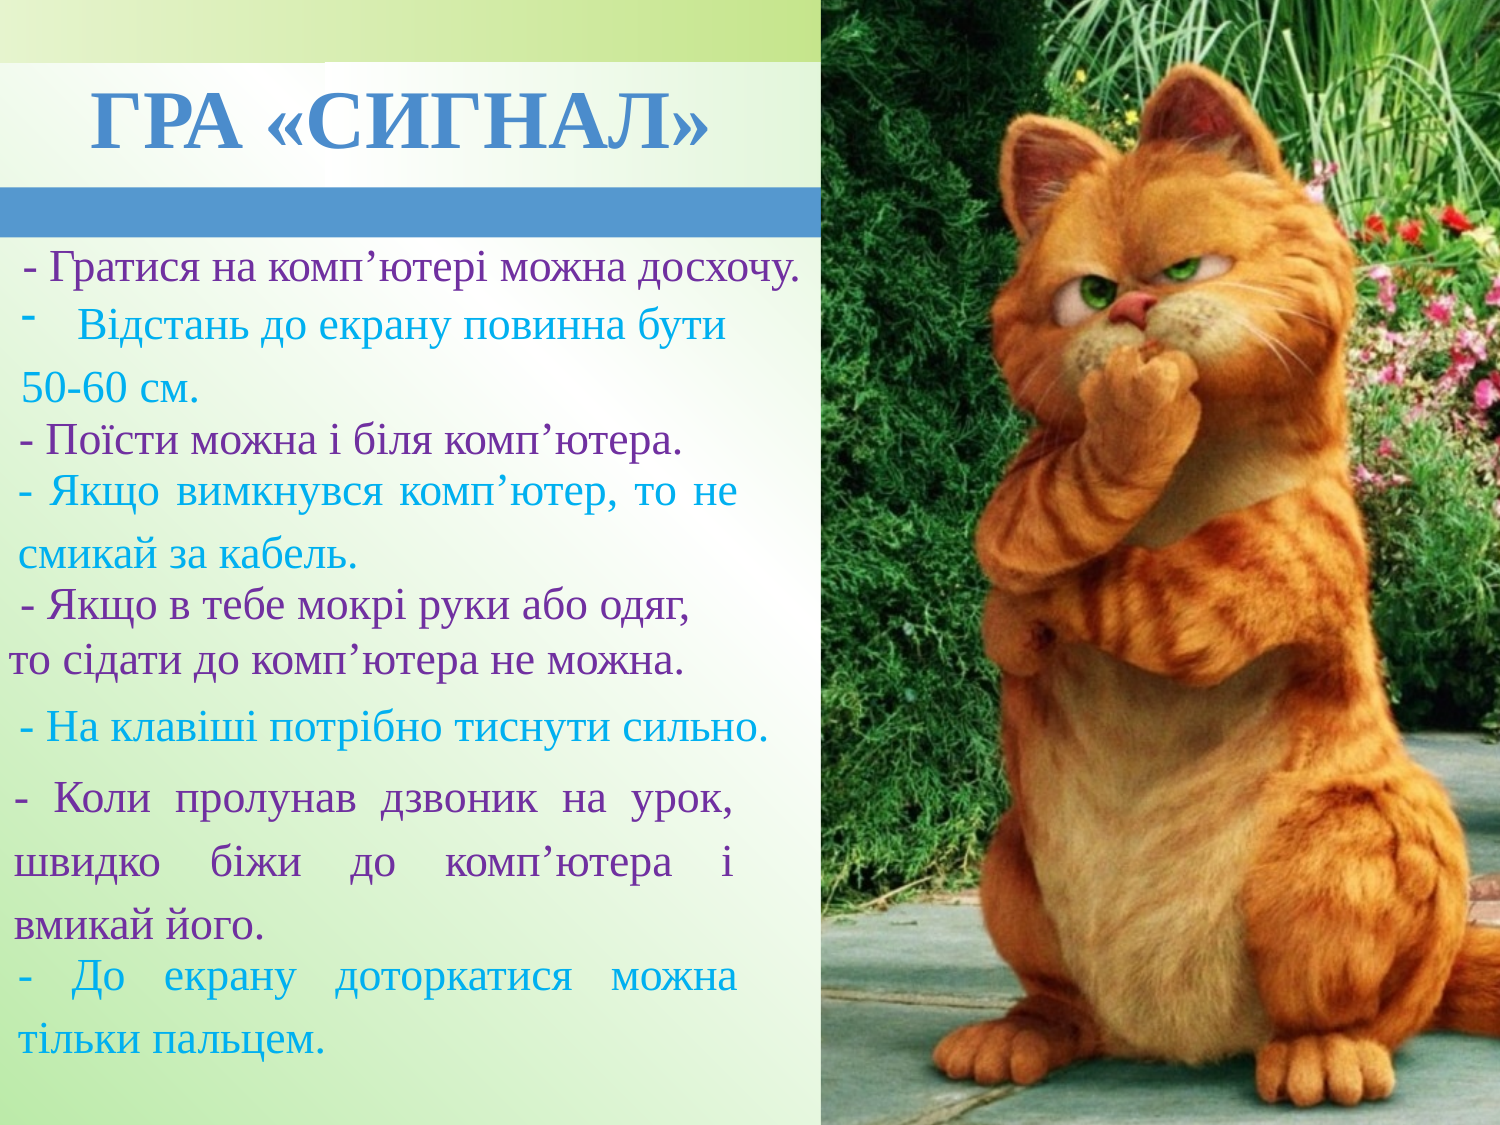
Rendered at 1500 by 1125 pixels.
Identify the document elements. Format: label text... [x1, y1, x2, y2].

text_box Відстань до екрану повинна бути 50-60 см. [6, 277, 754, 419]
text_box - Гратися на комп’ютері можна досхочу. [7, 219, 817, 298]
text_box - Коли пролунав дзвоник на урок, швидко біжи до комп’ютера і вмикай його. [0, 751, 750, 956]
text_box - Якщо вимкнувся комп’ютер, то не смикай за кабель. [3, 444, 754, 586]
text_box - Якщо в тебе мокрі руки або одяг, то сідати до комп’ютера не можна. [0, 566, 744, 691]
picture [820, 0, 1500, 1125]
text_box - До екрану доторкатися можна тільки пальцем. [3, 928, 754, 1070]
text_box - Поїсти можна і біля комп’ютера. [4, 392, 699, 444]
text_box - На клавіші потрібно тиснути сильно. [4, 680, 786, 759]
text_box Гра «Сигнал» [75, 42, 749, 173]
